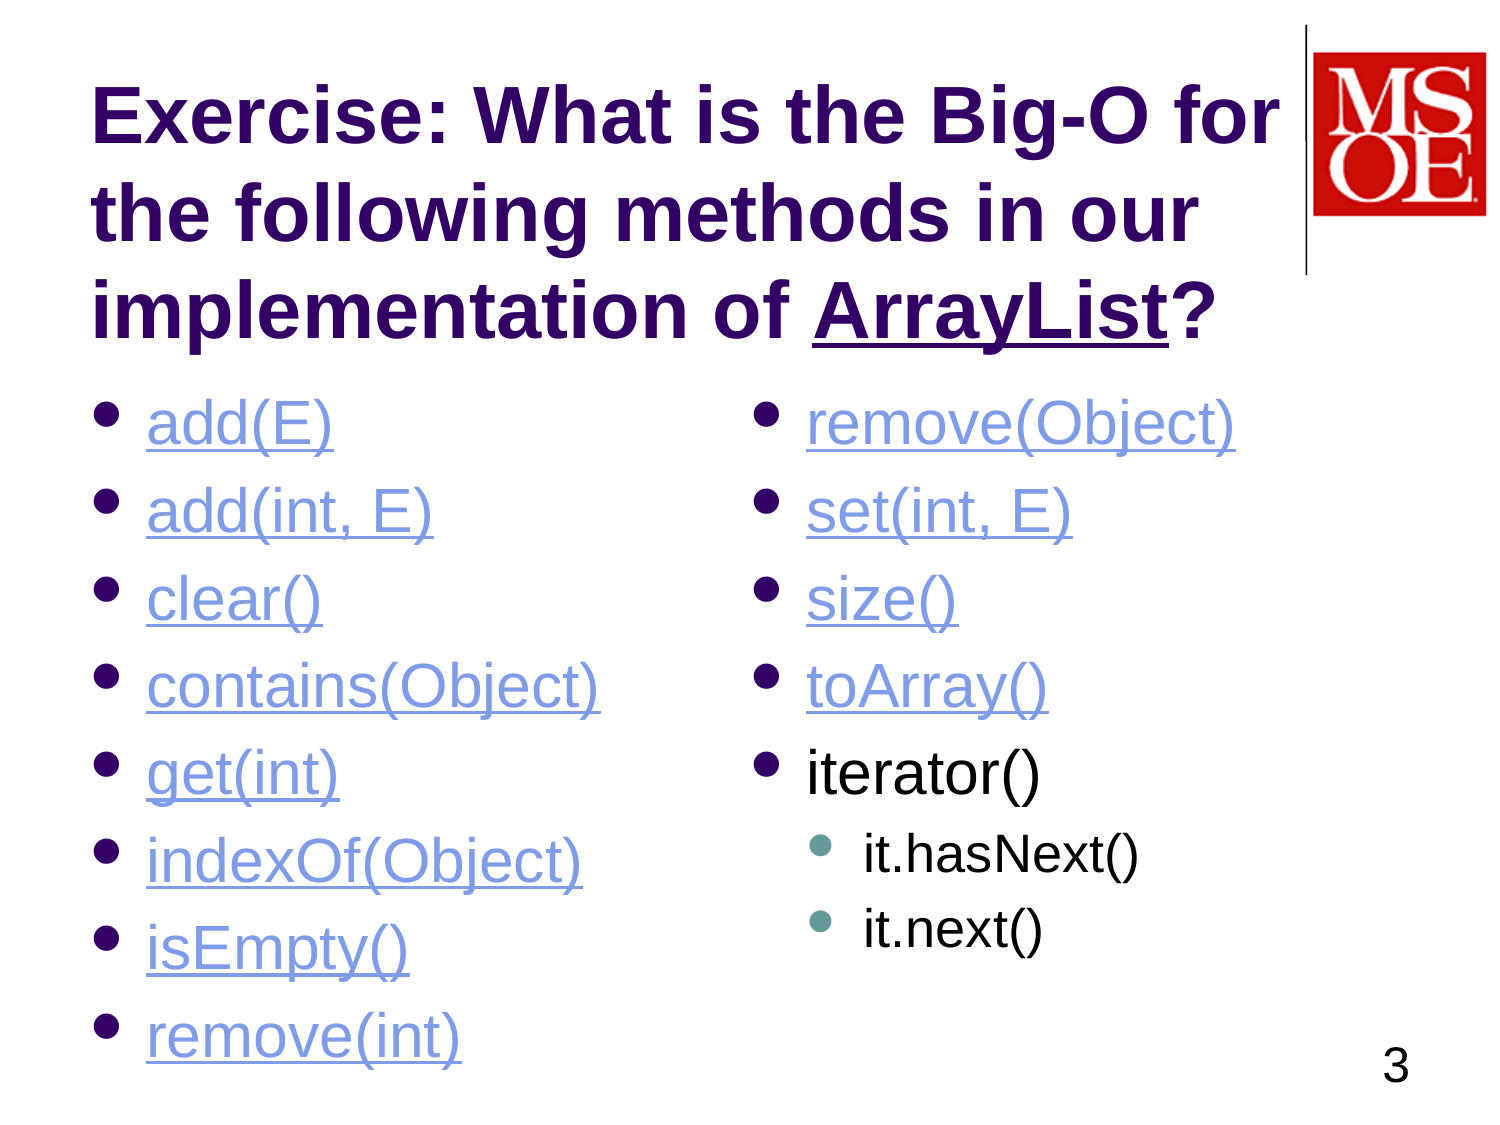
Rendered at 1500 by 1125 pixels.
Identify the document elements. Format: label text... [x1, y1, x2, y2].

slide_number 3 [1074, 1024, 1426, 1101]
title Exercise: What is the Big-O for the following methods in our implementation of ArrayList? [74, 149, 1313, 363]
picture [1312, 37, 1488, 232]
list add(E) add(int, E) clear() contains(Object) get(int) indexOf(Object) isEmpty() remove(int) remove(Object) set(int, E) size() toArray() iterator() it.hasNext() it.next() [74, 374, 1426, 1088]
